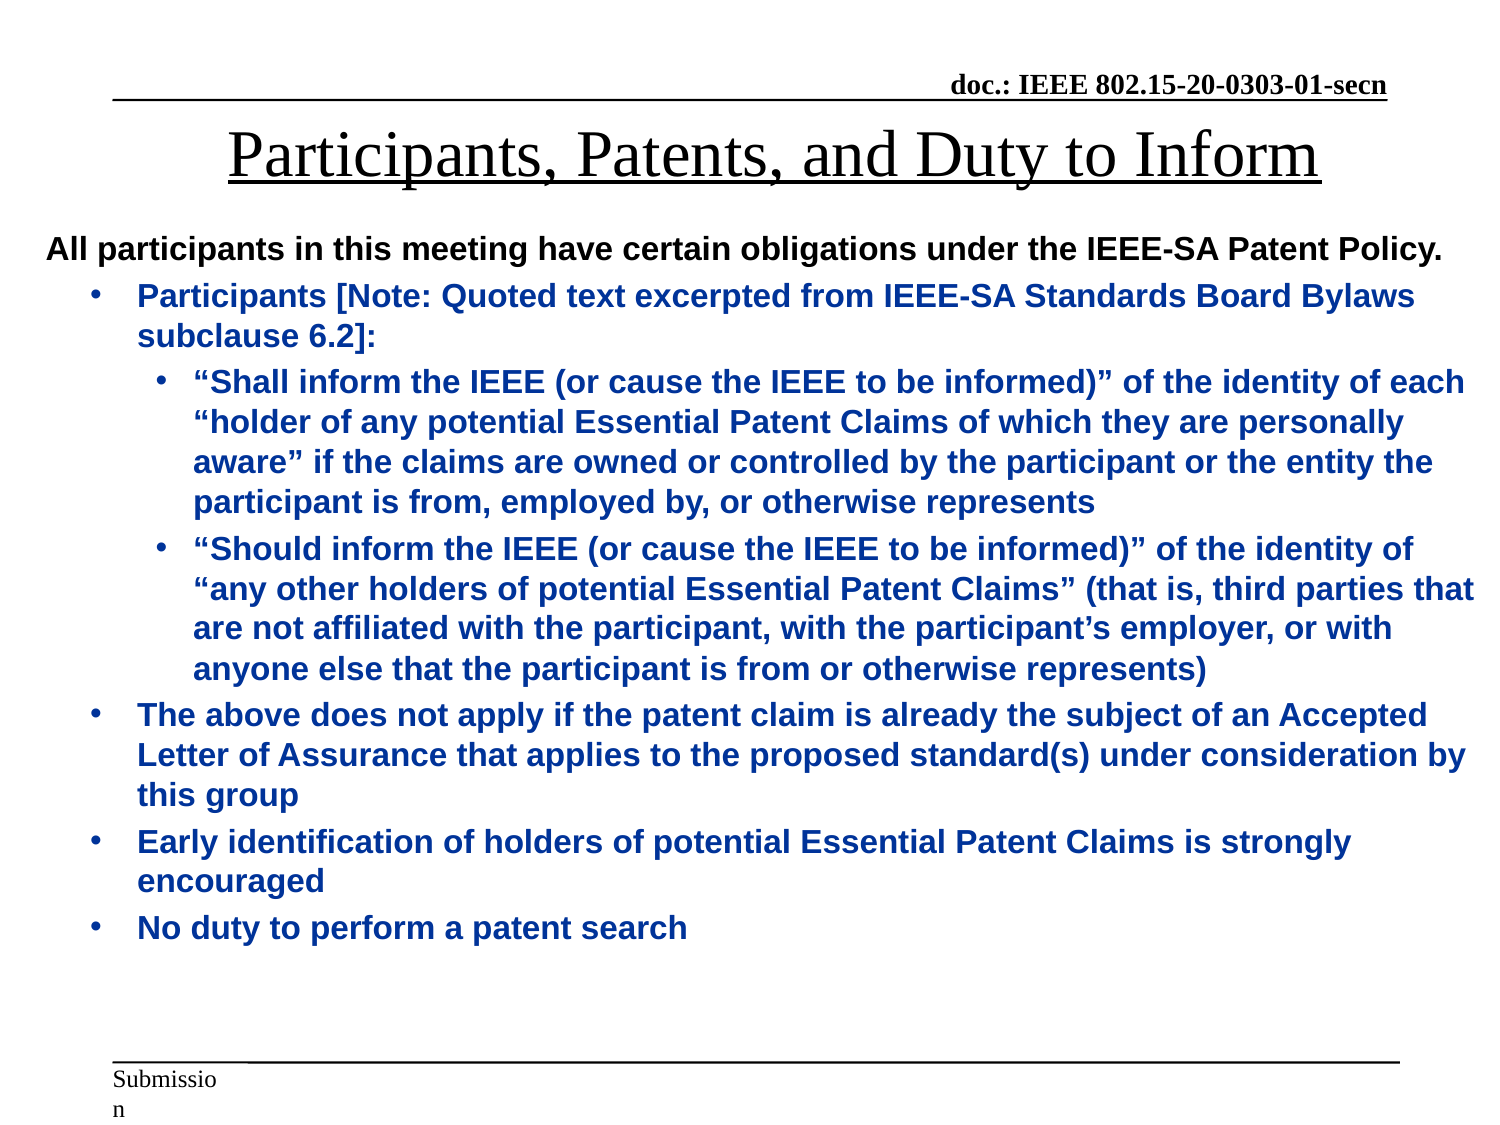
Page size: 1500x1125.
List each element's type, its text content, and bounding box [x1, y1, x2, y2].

list All participants in this meeting have certain obligations under the IEEE-SA Patent Policy. Participants [Note: Quoted text excerpted from IEEE-SA Standards Board Bylaws subclause 6.2]: “Shall inform the IEEE (or cause the IEEE to be informed)” of the identity of each “holder of any potential Essential Patent Claims of which they are personally aware” if the claims are owned or controlled by the participant or the entity the participant is from, employed by, or otherwise represents “Should inform the IEEE (or cause the IEEE to be informed)” of the identity of “any other holders of potential Essential Patent Claims” (that is, third parties that are not affiliated with the participant, with the participant’s employer, or with anyone else that the participant is from or otherwise represents) The above does not apply if the patent claim is already the subject of an Accepted Letter of Assurance that applies to the proposed standard(s) under consideration by this group Early identification of holders of potential Essential Patent Claims is strongly encouraged No duty to perform a patent search [0, 219, 1500, 1020]
title Participants, Patents, and Duty to Inform [50, 80, 1500, 219]
